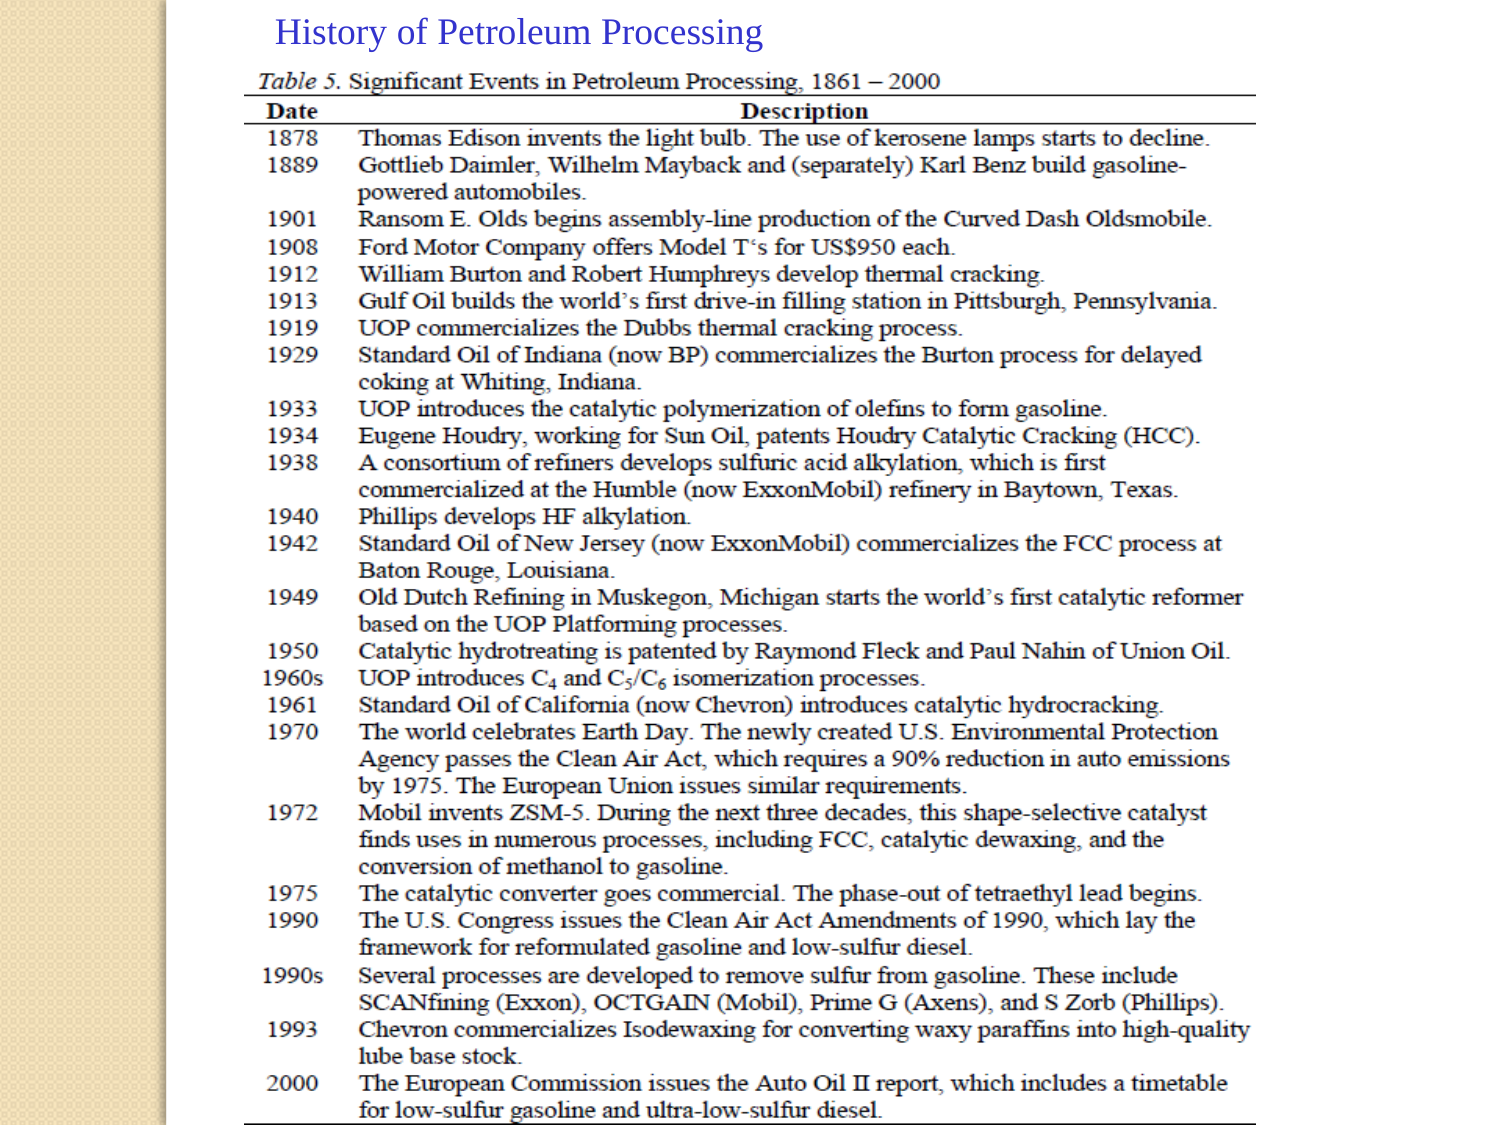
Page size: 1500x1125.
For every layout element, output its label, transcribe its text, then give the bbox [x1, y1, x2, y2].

text_box History of Petroleum Processing [260, 0, 780, 55]
picture [244, 58, 1256, 1125]
